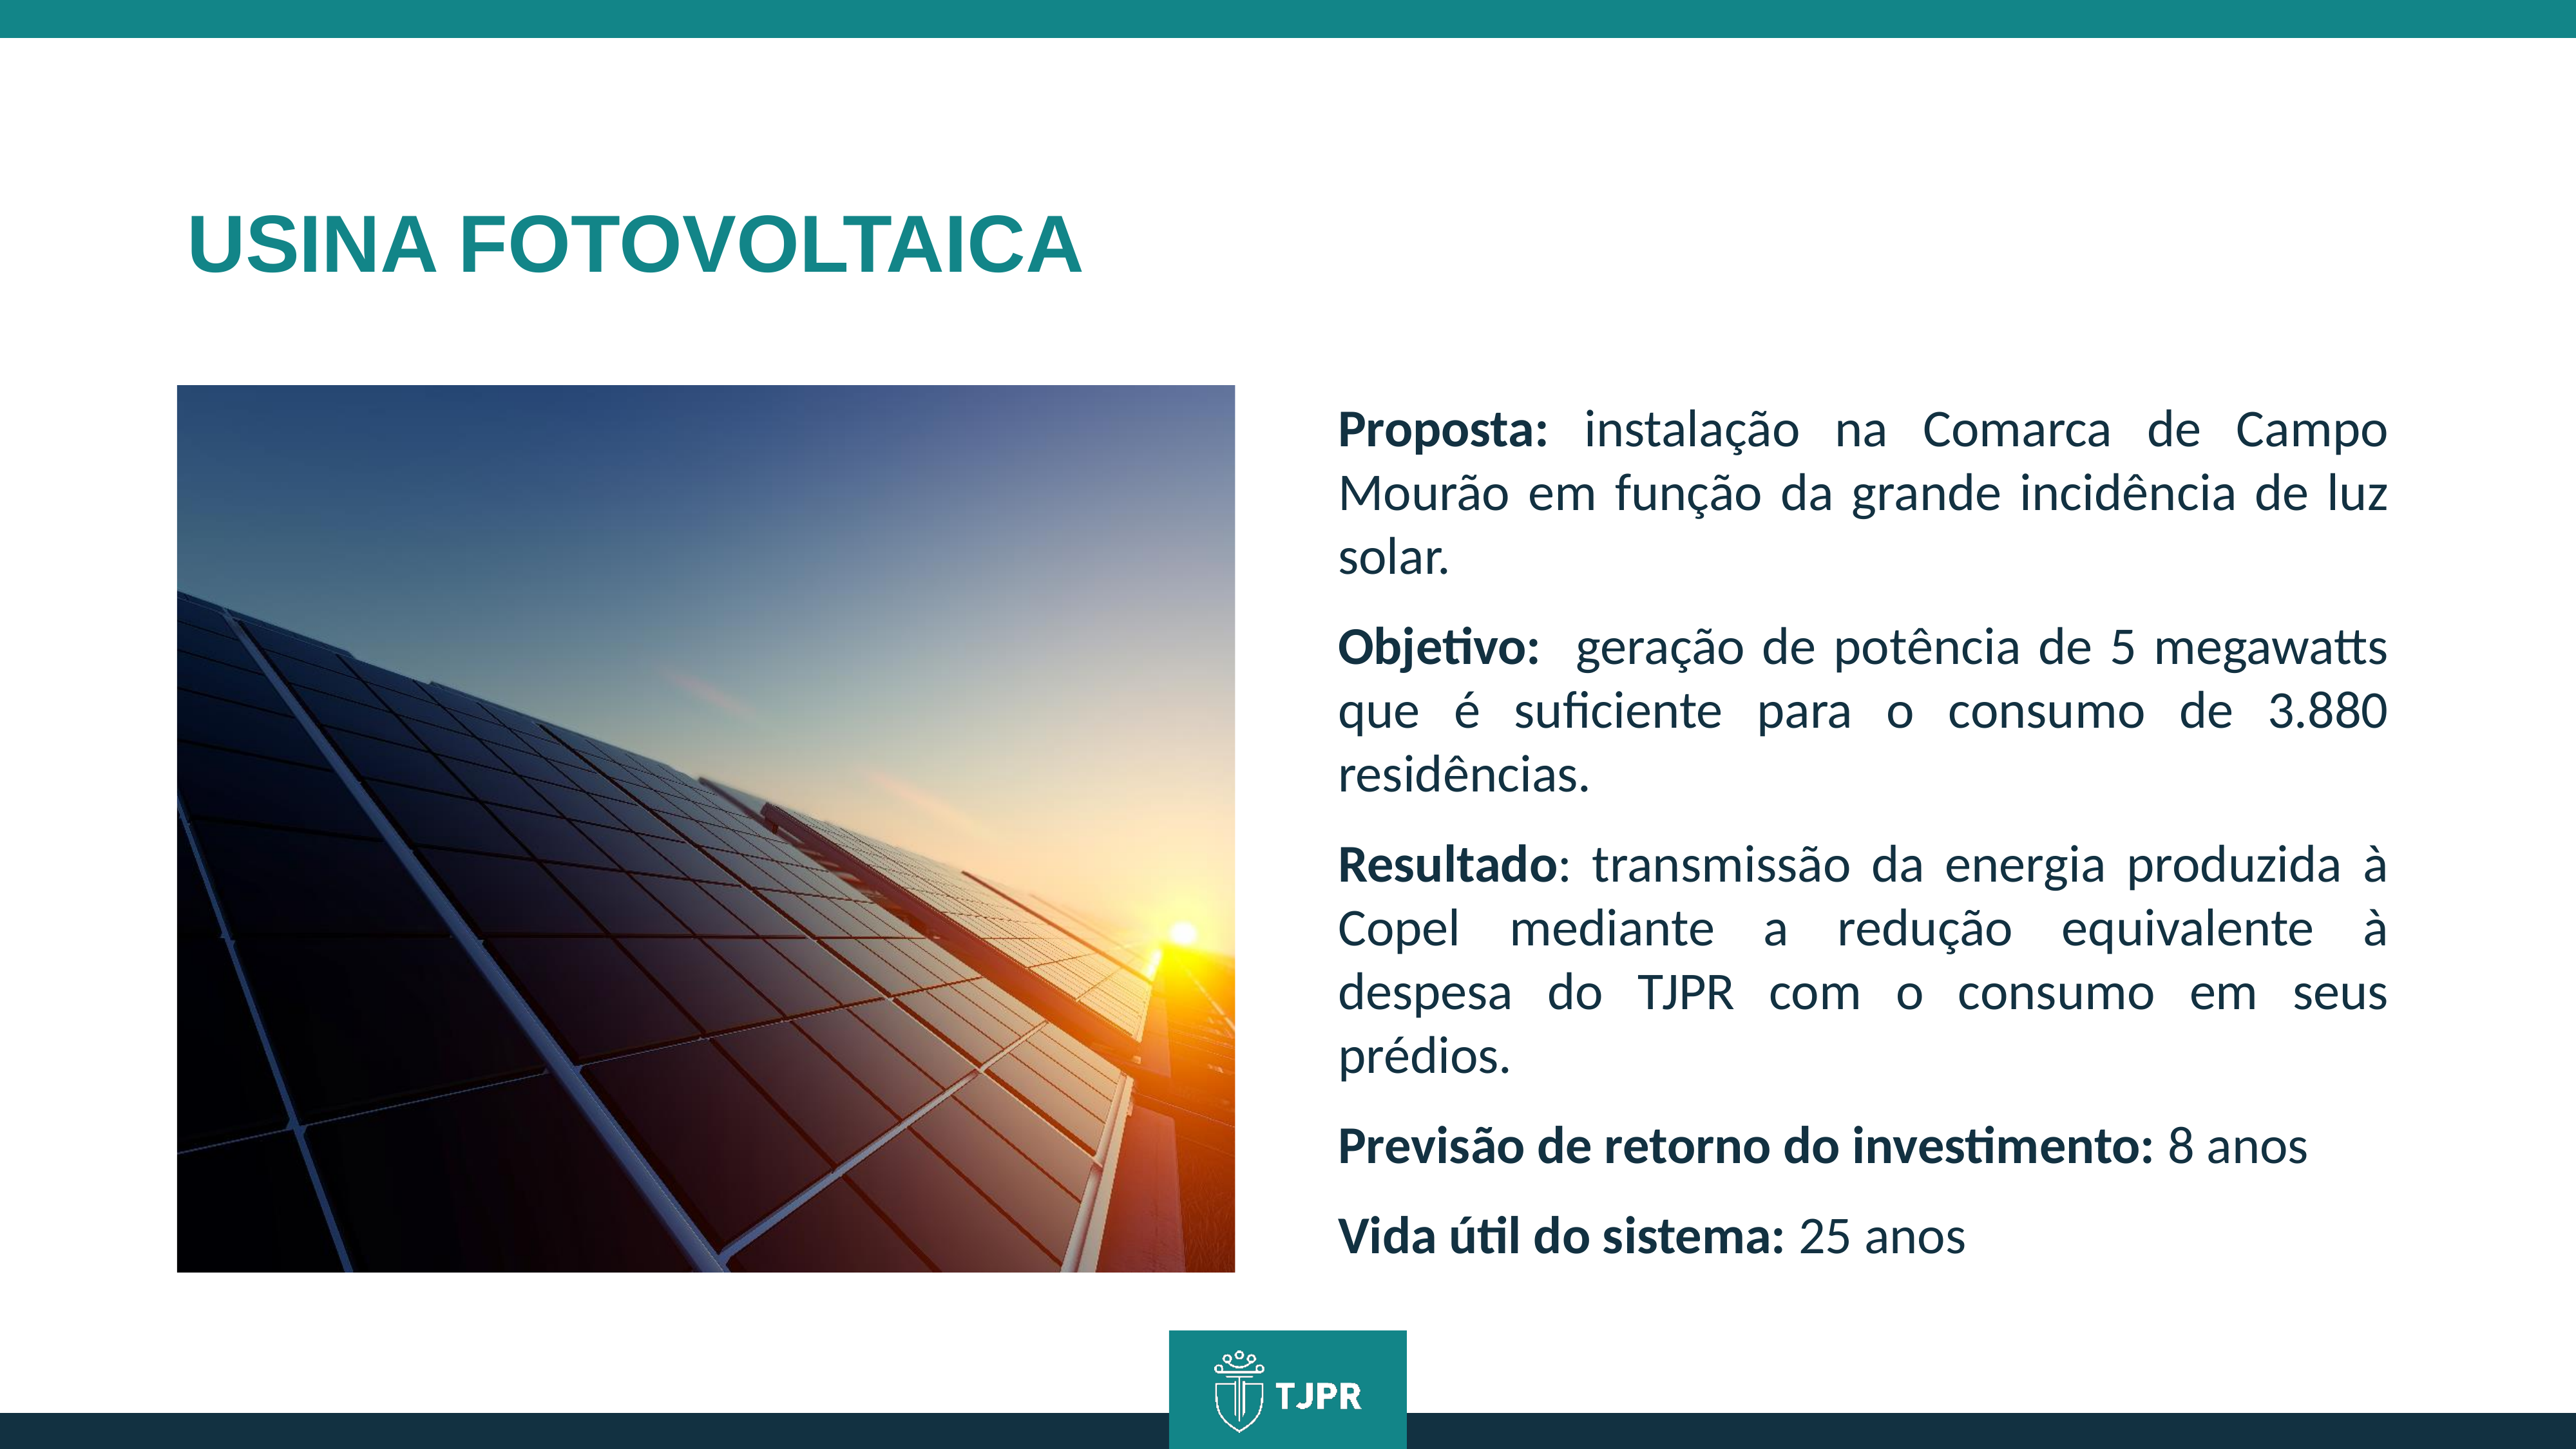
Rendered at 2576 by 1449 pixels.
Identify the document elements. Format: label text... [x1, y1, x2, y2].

list USINA FOTOVOLTAICA [177, 196, 2399, 294]
picture [177, 385, 1236, 1273]
picture [1214, 1350, 1362, 1433]
list Proposta: instalação na Comarca de Campo Mourão em função da grande incidência de luz solar. Objetivo: geração de potência de 5 megawatts que é suficiente para o consumo de 3.880 residências. Resultado: transmissão da energia produzida à Copel mediante a redução equivalente à despesa do TJPR com o consumo em seus prédios. Previsão de retorno do investimento: 8 anos Vida útil do sistema: 25 anos [1328, 389, 2399, 1276]
